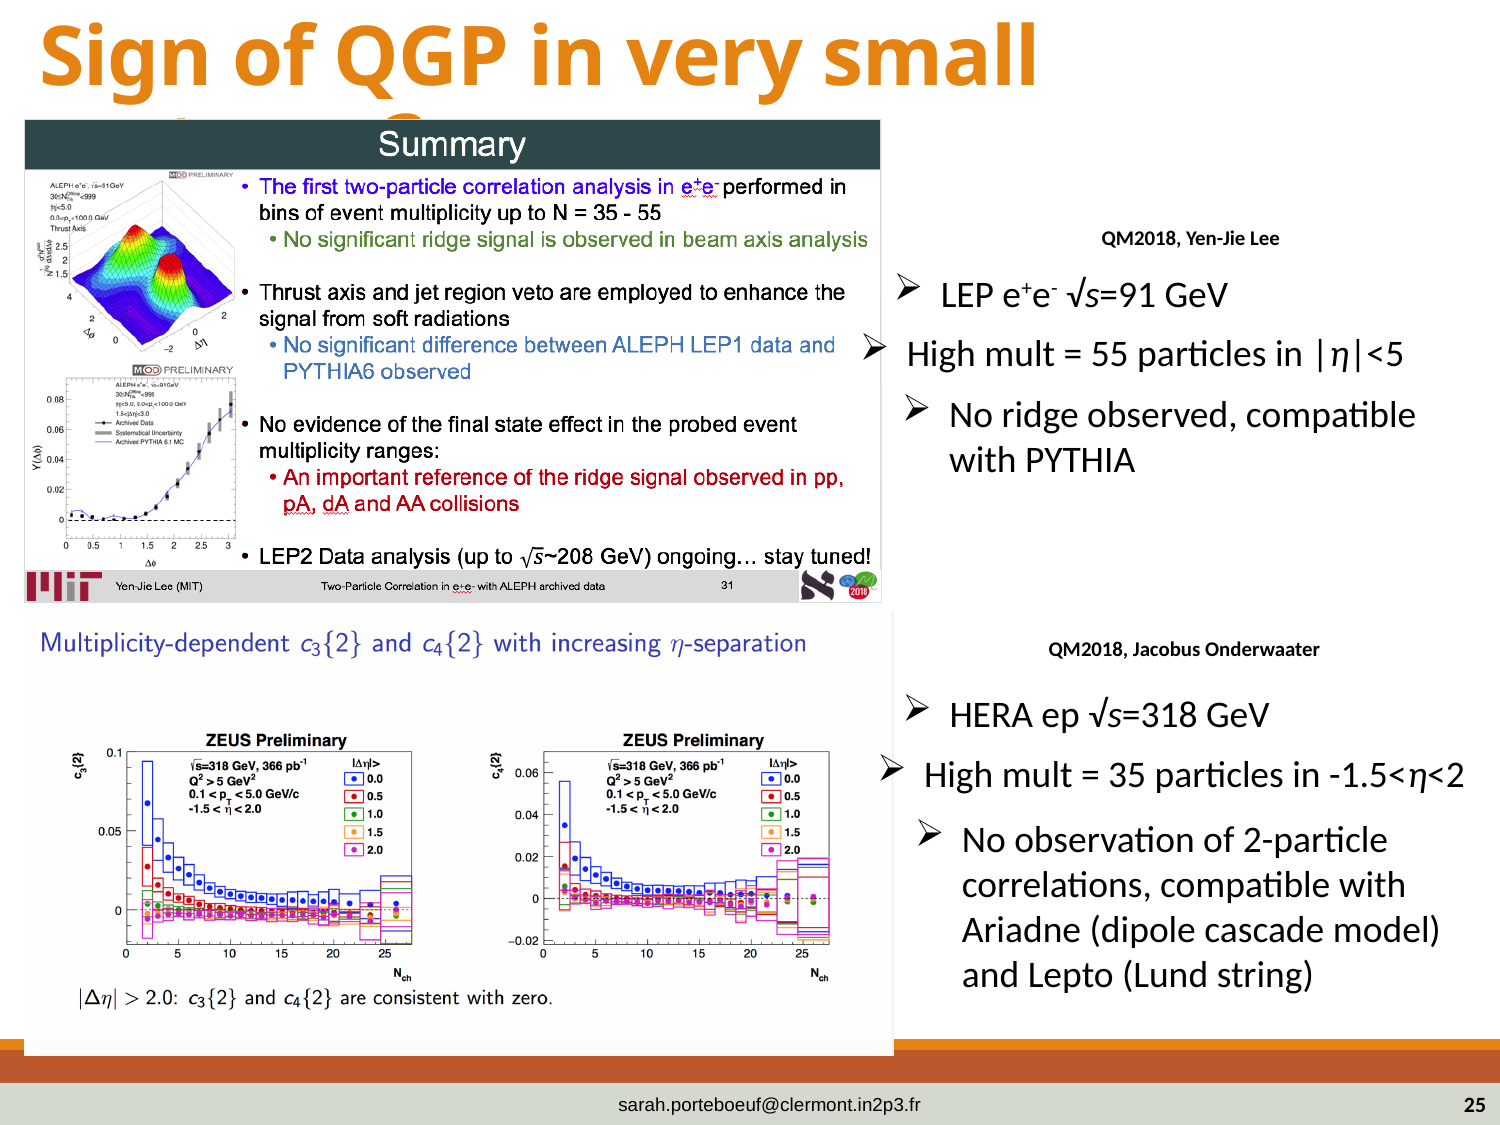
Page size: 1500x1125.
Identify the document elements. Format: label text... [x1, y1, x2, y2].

text_box No observation of 2-particle correlations, compatible with Ariadne (dipole cascade model) and Lepto (Lund string) [904, 807, 1482, 1003]
text_box [1023, 1082, 1163, 1125]
picture [23, 611, 894, 1056]
text_box QM2018, Jacobus Onderwaater [904, 627, 1469, 668]
text_box sarah.porteboeuf@clermont.in2p3.fr [516, 1082, 1023, 1125]
picture [23, 118, 883, 603]
text_box [0, 1082, 516, 1125]
text_box HERA ep √s=318 GeV [904, 682, 1294, 742]
text_box High mult = 35 particles in -1.5<η<2 [904, 742, 1480, 803]
slide_number 25 [1163, 1082, 1500, 1125]
text_box High mult = 55 particles in |η|<5 [891, 322, 1420, 382]
title Sign of QGP in very small systems ? [24, 7, 1333, 110]
text_box QM2018, Yen-Jie Lee [900, 217, 1482, 257]
text_box [891, 259, 1414, 322]
text_box LEP e+e- √s=91 GeV [891, 262, 1252, 322]
text_box No ridge observed, compatible with PYTHIA [891, 382, 1469, 488]
